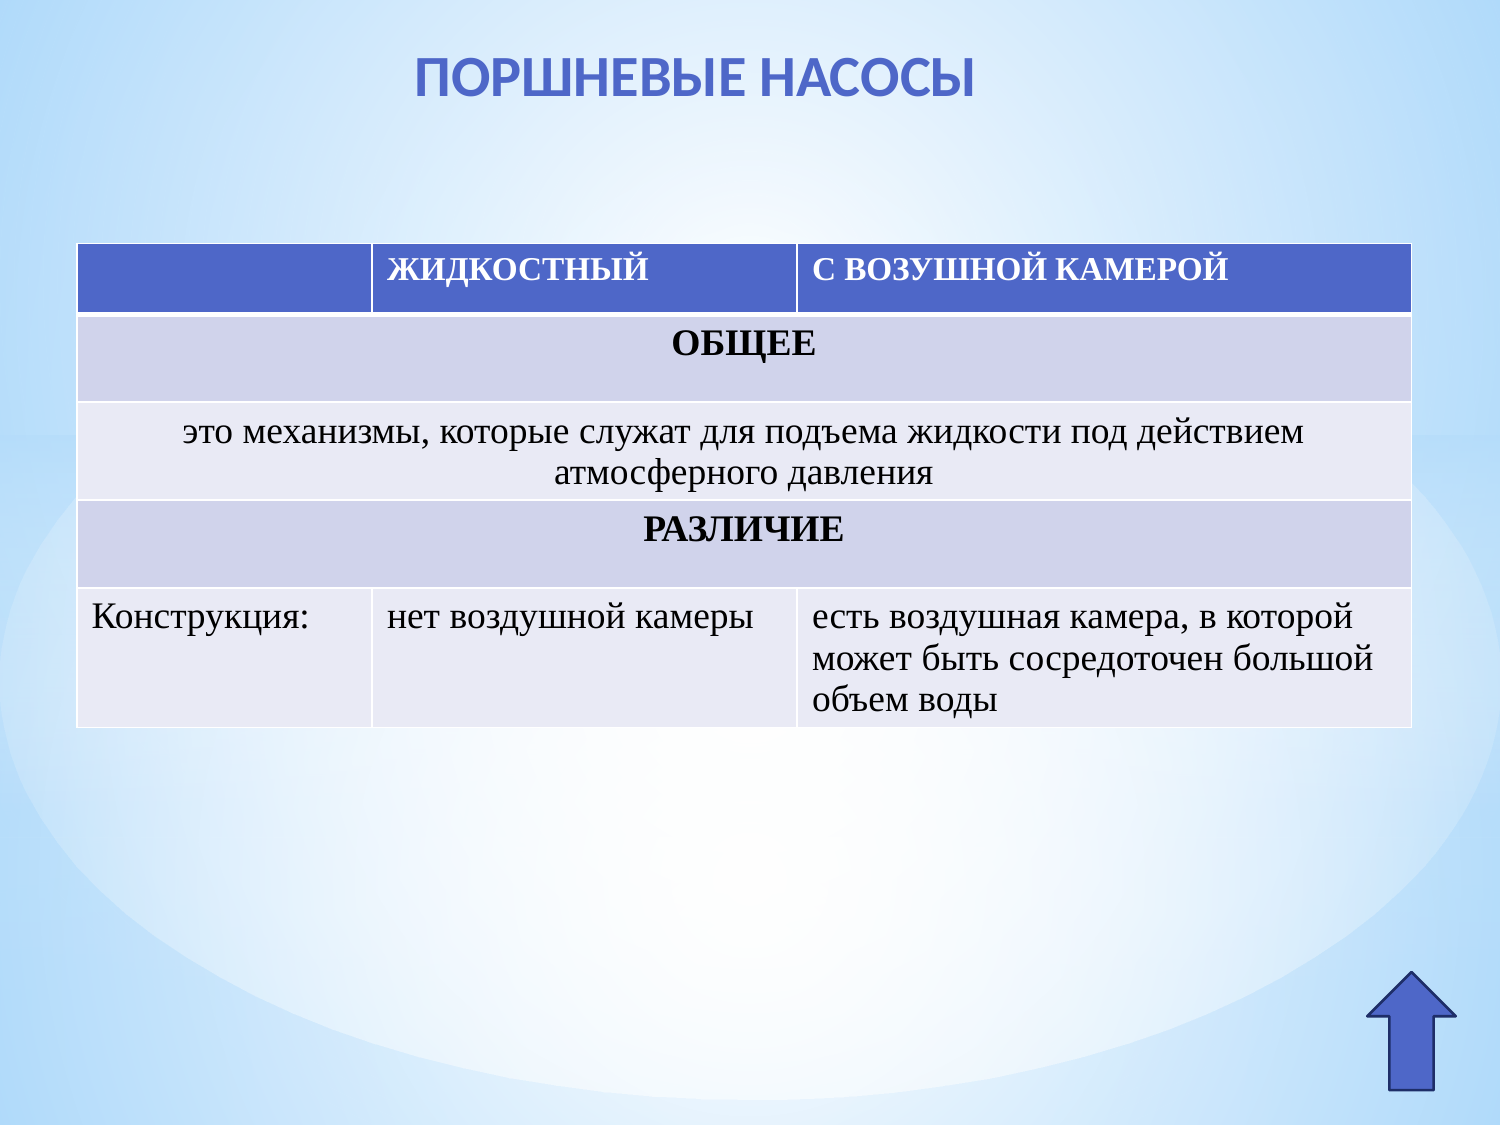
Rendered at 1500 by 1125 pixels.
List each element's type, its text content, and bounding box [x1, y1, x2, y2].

table_header ЖИДКОСТНЫЙ [373, 244, 796, 312]
table_cell есть воздушная камера, в которой может быть сосредоточен большой объем воды [798, 589, 1411, 727]
table_header [78, 244, 371, 312]
table_cell Конструкция: [78, 589, 371, 727]
text_box [1366, 971, 1457, 1092]
table_header С ВОЗУШНОЙ КАМЕРОЙ [798, 244, 1411, 312]
table_cell это механизмы, которые служат для подъема жидкости под действием атмосферного давления [78, 403, 1411, 499]
title ПОРШНЕВЫЕ НАСОСЫ [206, 30, 1186, 114]
table_cell РАЗЛИЧИЕ [78, 501, 1411, 587]
table_cell нет воздушной камеры [373, 589, 796, 727]
table_cell ОБЩЕЕ [78, 317, 1411, 401]
